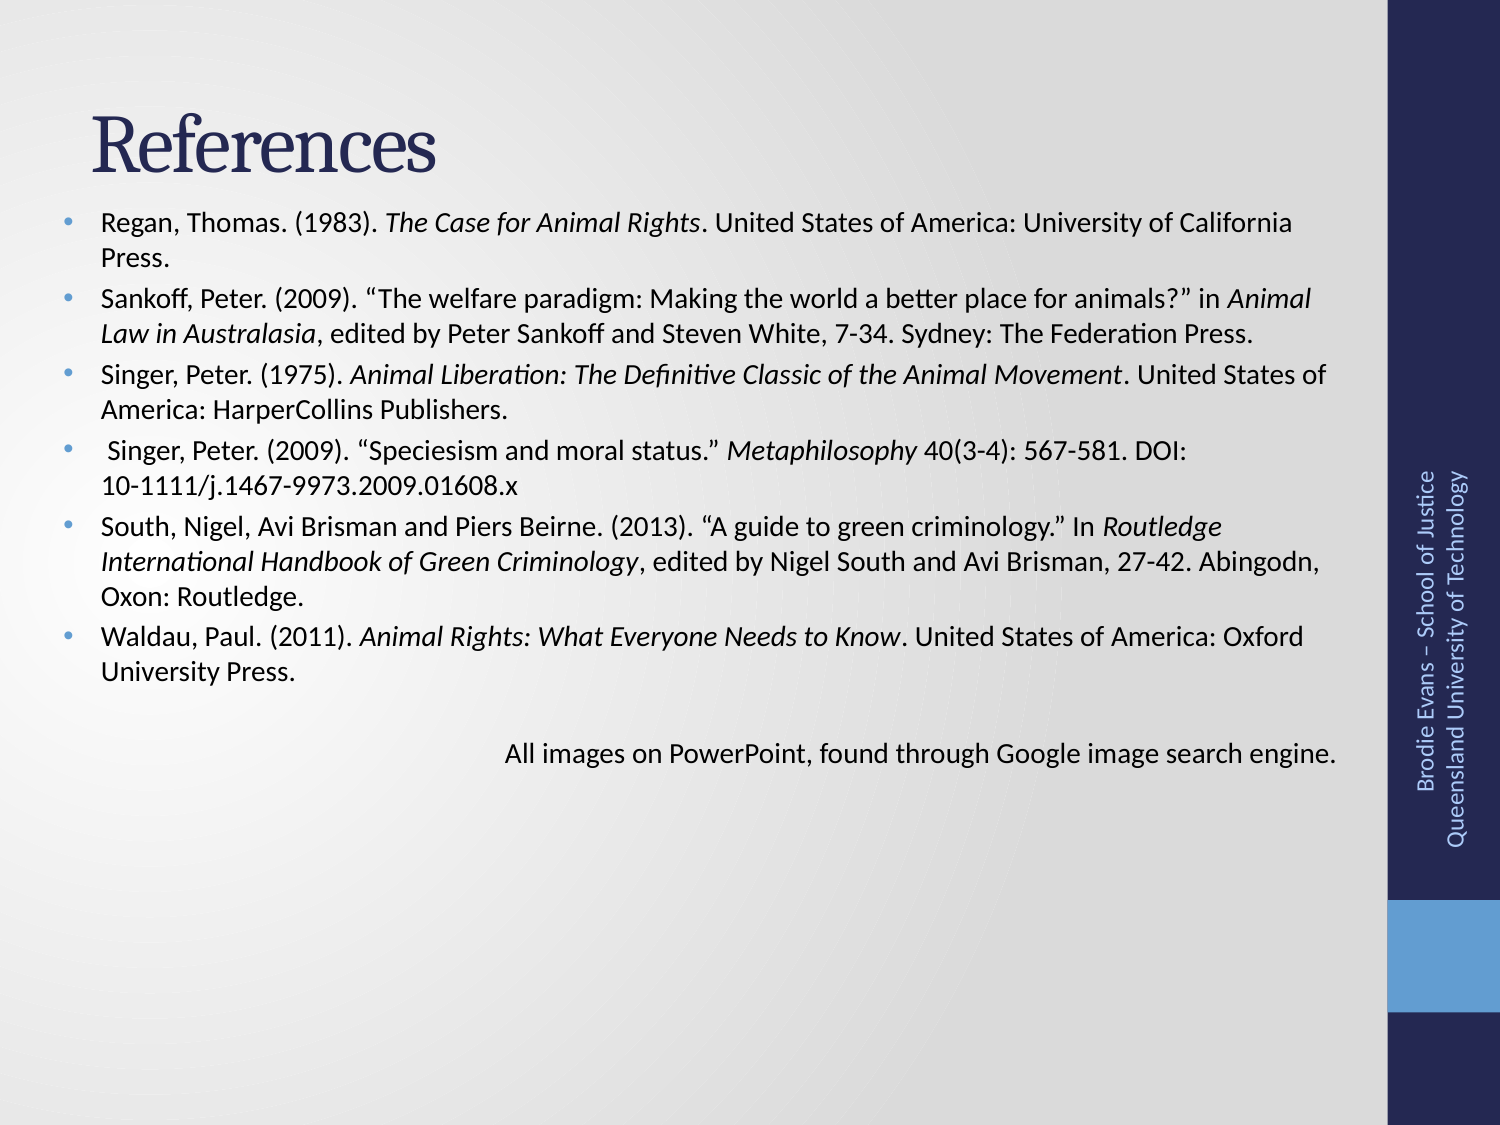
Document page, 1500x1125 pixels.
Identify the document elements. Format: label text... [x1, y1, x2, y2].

footer Brodie Evans – School of Justice Queensland University of Technology [1408, 456, 1469, 889]
title References [75, 45, 1325, 196]
list Regan, Thomas. (1983). The Case for Animal Rights. United States of America: University of California Press. Sankoff, Peter. (2009). “The welfare paradigm: Making the world a better place for animals?” in Animal Law in Australasia, edited by Peter Sankoff and Steven White, 7-34. Sydney: The Federation Press. Singer, Peter. (1975). Animal Liberation: The Definitive Classic of the Animal Movement. United States of America: HarperCollins Publishers. Singer, Peter. (2009). “Speciesism and moral status.” Metaphilosophy 40(3-4): 567-581. DOI: 10-1111/j.1467-9973.2009.01608.x South, Nigel, Avi Brisman and Piers Beirne. (2013). “A guide to green criminology.” In Routledge International Handbook of Green Criminology, edited by Nigel South and Avi Brisman, 27-42. Abingodn, Oxon: Routledge. Waldau, Paul. (2011). Animal Rights: What Everyone Needs to Know. United States of America: Oxford University Press. All images on PowerPoint, found through Google image search engine. [29, 196, 1353, 984]
